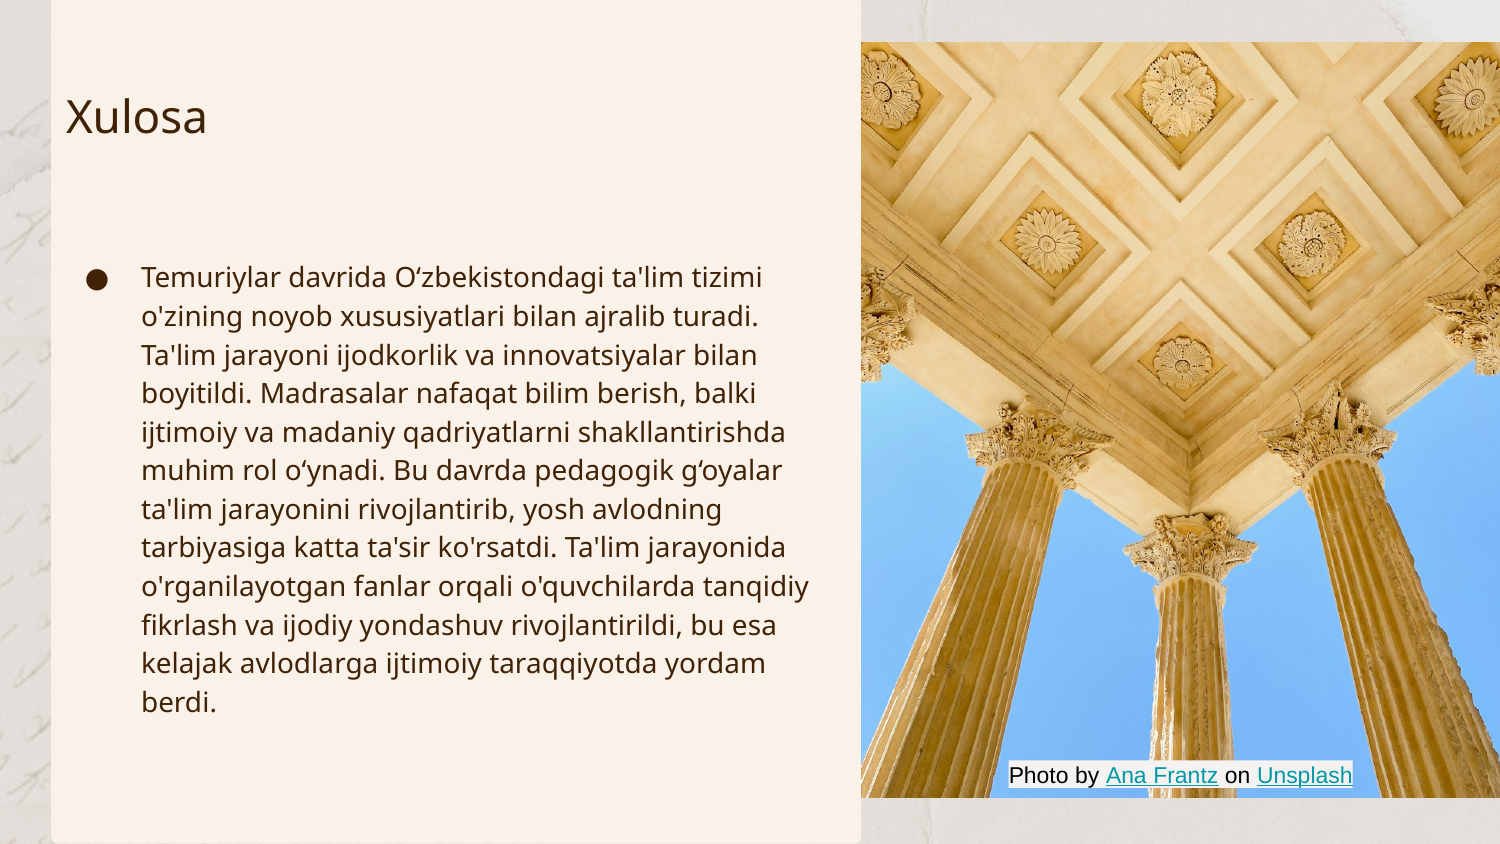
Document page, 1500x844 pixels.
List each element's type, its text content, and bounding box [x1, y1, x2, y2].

picture [860, 42, 1500, 799]
title Xulosa [51, 72, 829, 210]
list Temuriylar davrida O‘zbekistondagi ta'lim tizimi o'zining noyob xususiyatlari bilan ajralib turadi. Ta'lim jarayoni ijodkorlik va innovatsiyalar bilan boyitildi. Madrasalar nafaqat bilim berish, balki ijtimoiy va madaniy qadriyatlarni shakllantirishda muhim rol o‘ynadi. Bu davrda pedagogik g‘oyalar ta'lim jarayonini rivojlantirib, yosh avlodning tarbiyasiga katta ta'sir ko'rsatdi. Ta'lim jarayonida o'rganilayotgan fanlar orqali o'quvchilarda tanqidiy fikrlash va ijodiy yondashuv rivojlantirildi, bu esa kelajak avlodlarga ijtimoiy taraqqiyotda yordam berdi. [51, 239, 829, 750]
